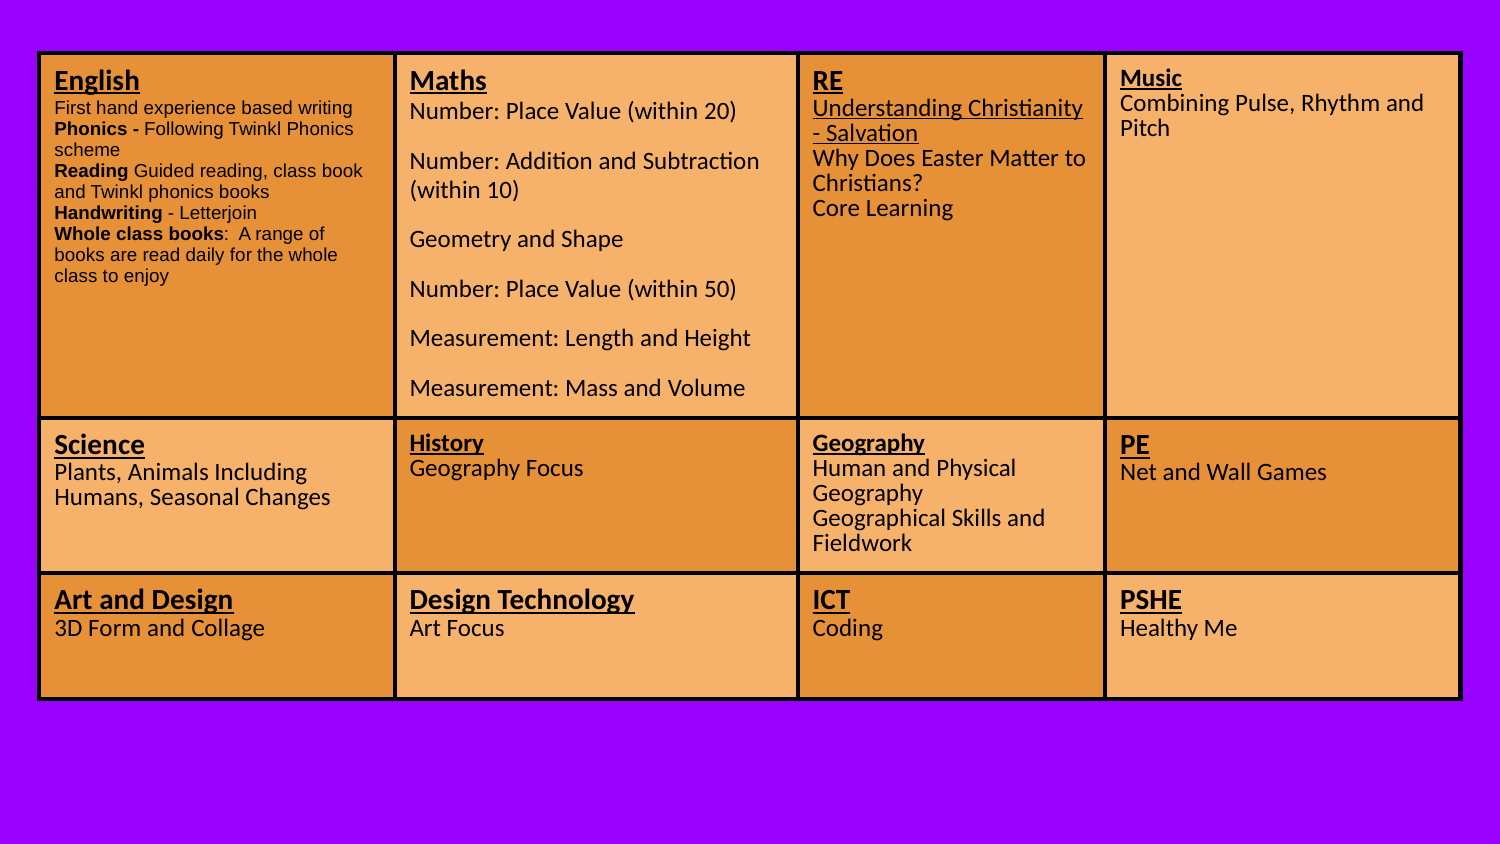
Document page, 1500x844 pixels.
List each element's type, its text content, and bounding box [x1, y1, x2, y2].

table_header Music Combining Pulse, Rhythm and Pitch [1107, 55, 1458, 416]
table_header Maths Number: Place Value (within 20) Number: Addition and Subtraction (within 10) Geometry and Shape Number: Place Value (within 50) Measurement: Length and Height Measurement: Mass and Volume [397, 55, 796, 416]
table_cell PSHE Healthy Me [1107, 575, 1458, 697]
table_header RE Understanding Christianity - Salvation Why Does Easter Matter to Christians? Core Learning [800, 55, 1103, 416]
table_header English First hand experience based writing Phonics - Following Twinkl Phonics scheme Reading Guided reading, class book and Twinkl phonics books Handwriting - Letterjoin Whole class books: A range of books are read daily for the whole class to enjoy [41, 55, 393, 416]
table_cell Science Plants, Animals Including Humans, Seasonal Changes [41, 420, 393, 571]
table_cell Geography Human and Physical Geography Geographical Skills and Fieldwork [800, 420, 1103, 571]
table_cell ICT Coding [800, 575, 1103, 697]
table_cell Art and Design 3D Form and Collage [41, 575, 393, 697]
table_cell PE Net and Wall Games [1107, 420, 1458, 571]
table_cell Design Technology Art Focus [397, 575, 796, 697]
table_cell History Geography Focus [397, 420, 796, 571]
